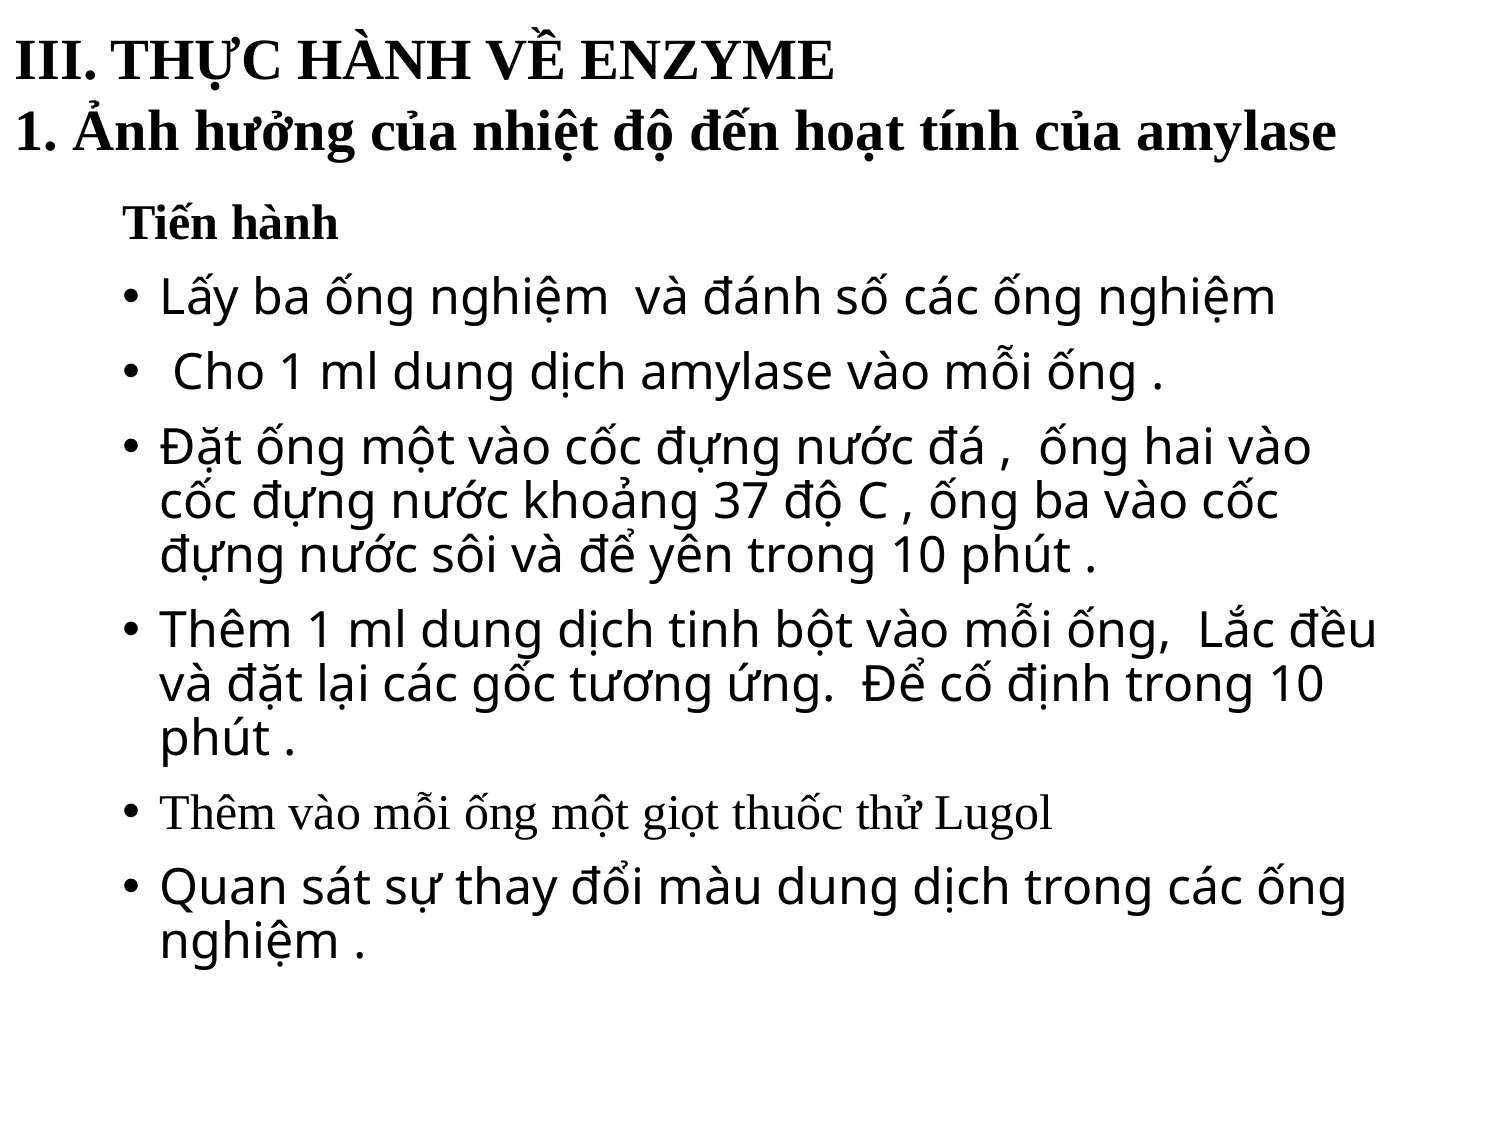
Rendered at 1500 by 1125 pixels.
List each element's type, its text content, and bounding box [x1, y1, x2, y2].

list Tiến hành Lấy ba ống nghiệm và đánh số các ống nghiệm Cho 1 ml dung dịch amylase vào mỗi ống . Đặt ống một vào cốc đựng nước đá , ống hai vào cốc đựng nước khoảng 37 độ C , ống ba vào cốc đựng nước sôi và để yên trong 10 phút . Thêm 1 ml dung dịch tinh bột vào mỗi ống, Lắc đều và đặt lại các gốc tương ứng. Để cố định trong 10 phút . Thêm vào mỗi ống một giọt thuốc thử Lugol Quan sát sự thay đổi màu dung dịch trong các ống nghiệm . [107, 188, 1402, 904]
text_box III. THỰC HÀNH VỀ ENZYME 1. Ảnh hưởng của nhiệt độ đến hoạt tính của amylase [0, 50, 1500, 170]
